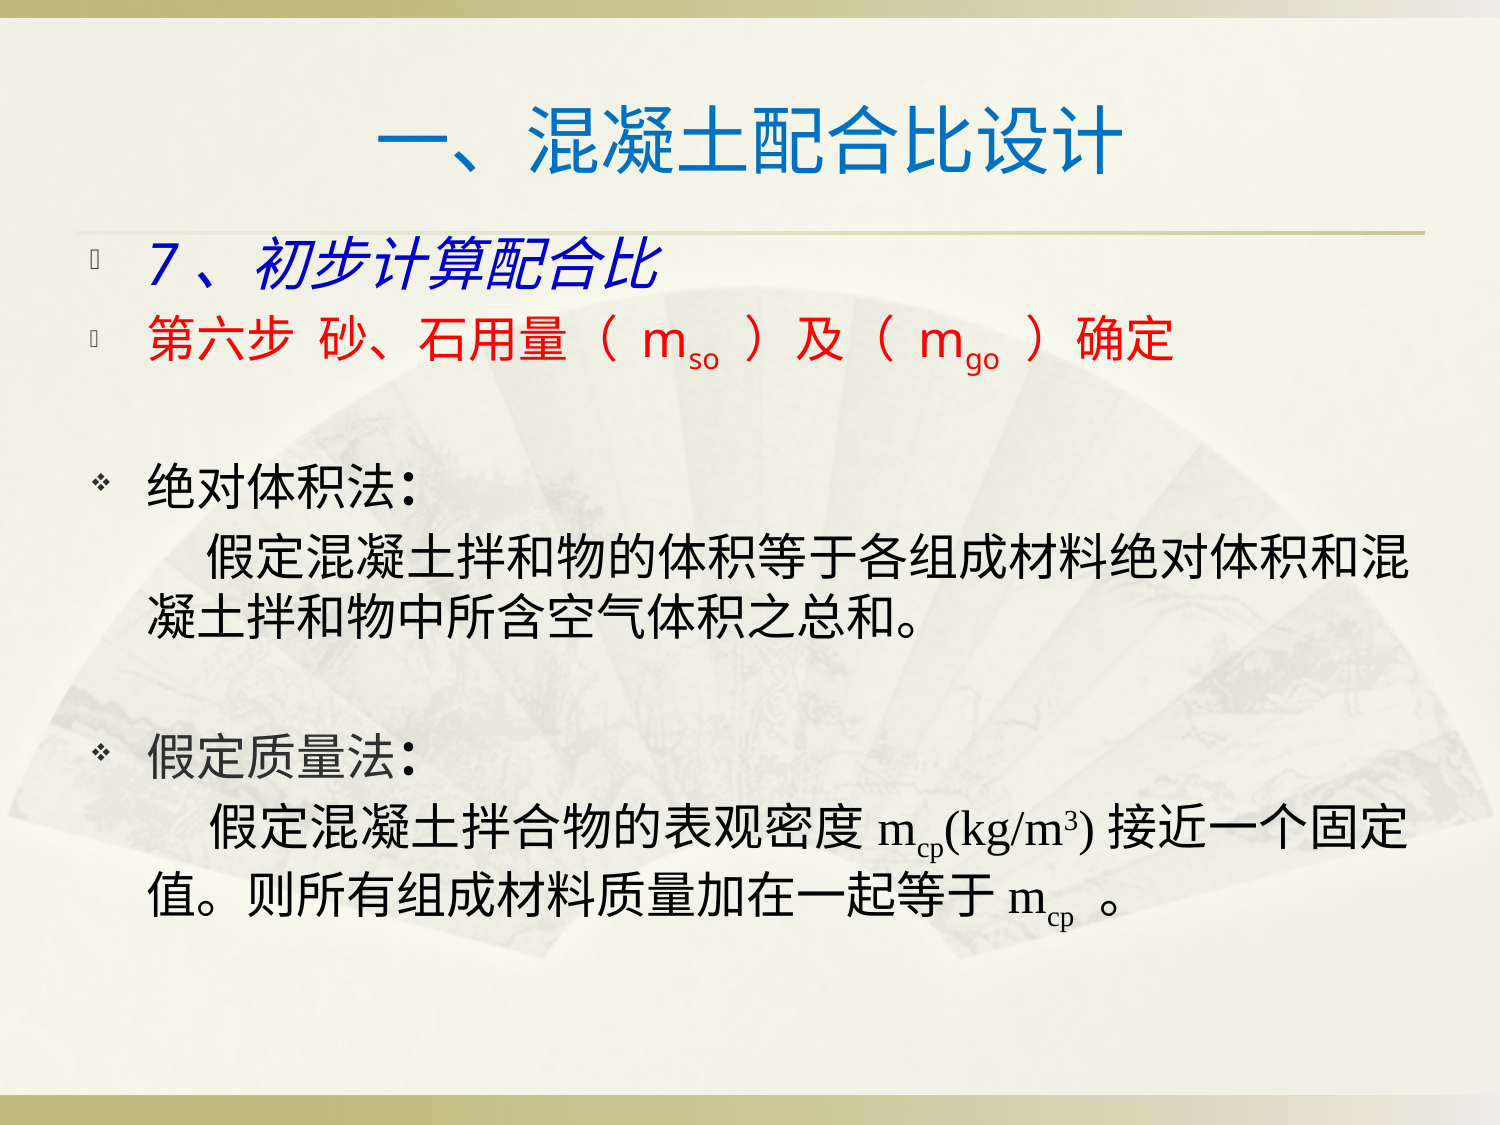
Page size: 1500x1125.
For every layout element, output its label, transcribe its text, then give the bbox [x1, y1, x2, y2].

list 7、初步计算配合比 第六步 砂、石用量（ mso ）及（ mgo ）确定 绝对体积法： 假定混凝土拌和物的体积等于各组成材料绝对体积和混凝土拌和物中所含空气体积之总和。 假定质量法： 假定混凝土拌合物的表观密度mcp(kg/m3)接近一个固定值。则所有组成材料质量加在一起等于mcp 。 [75, 219, 1425, 1032]
title 一、混凝土配合比设计 [75, 45, 1425, 219]
